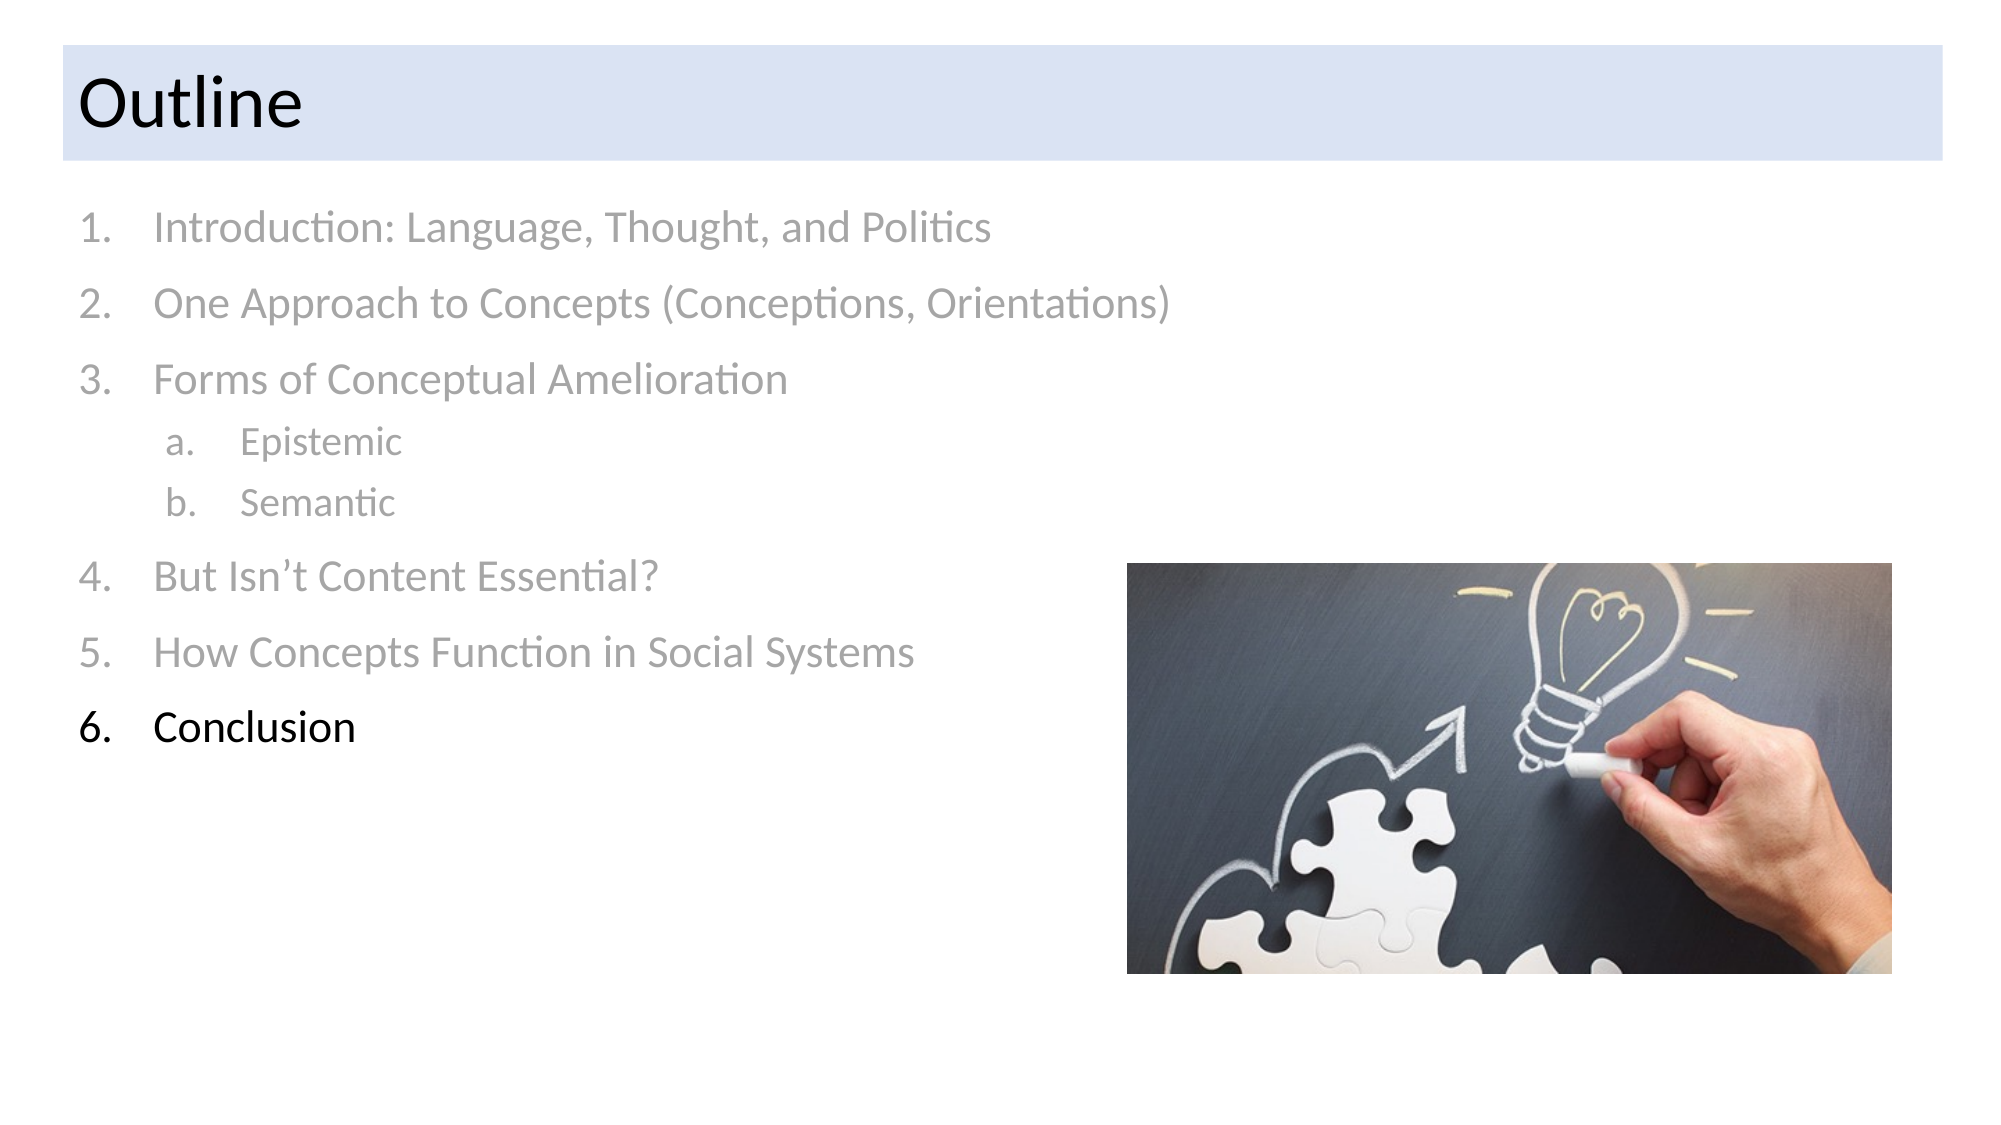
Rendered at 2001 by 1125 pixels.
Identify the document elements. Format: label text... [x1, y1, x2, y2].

list Introduction: Language, Thought, and Politics One Approach to Concepts (Conceptions, Orientations) Forms of Conceptual Amelioration Epistemic Semantic But Isn’t Content Essential? How Concepts Function in Social Systems Conclusion [63, 189, 1943, 1014]
title Outline [63, 45, 1943, 161]
picture [1126, 563, 1892, 974]
